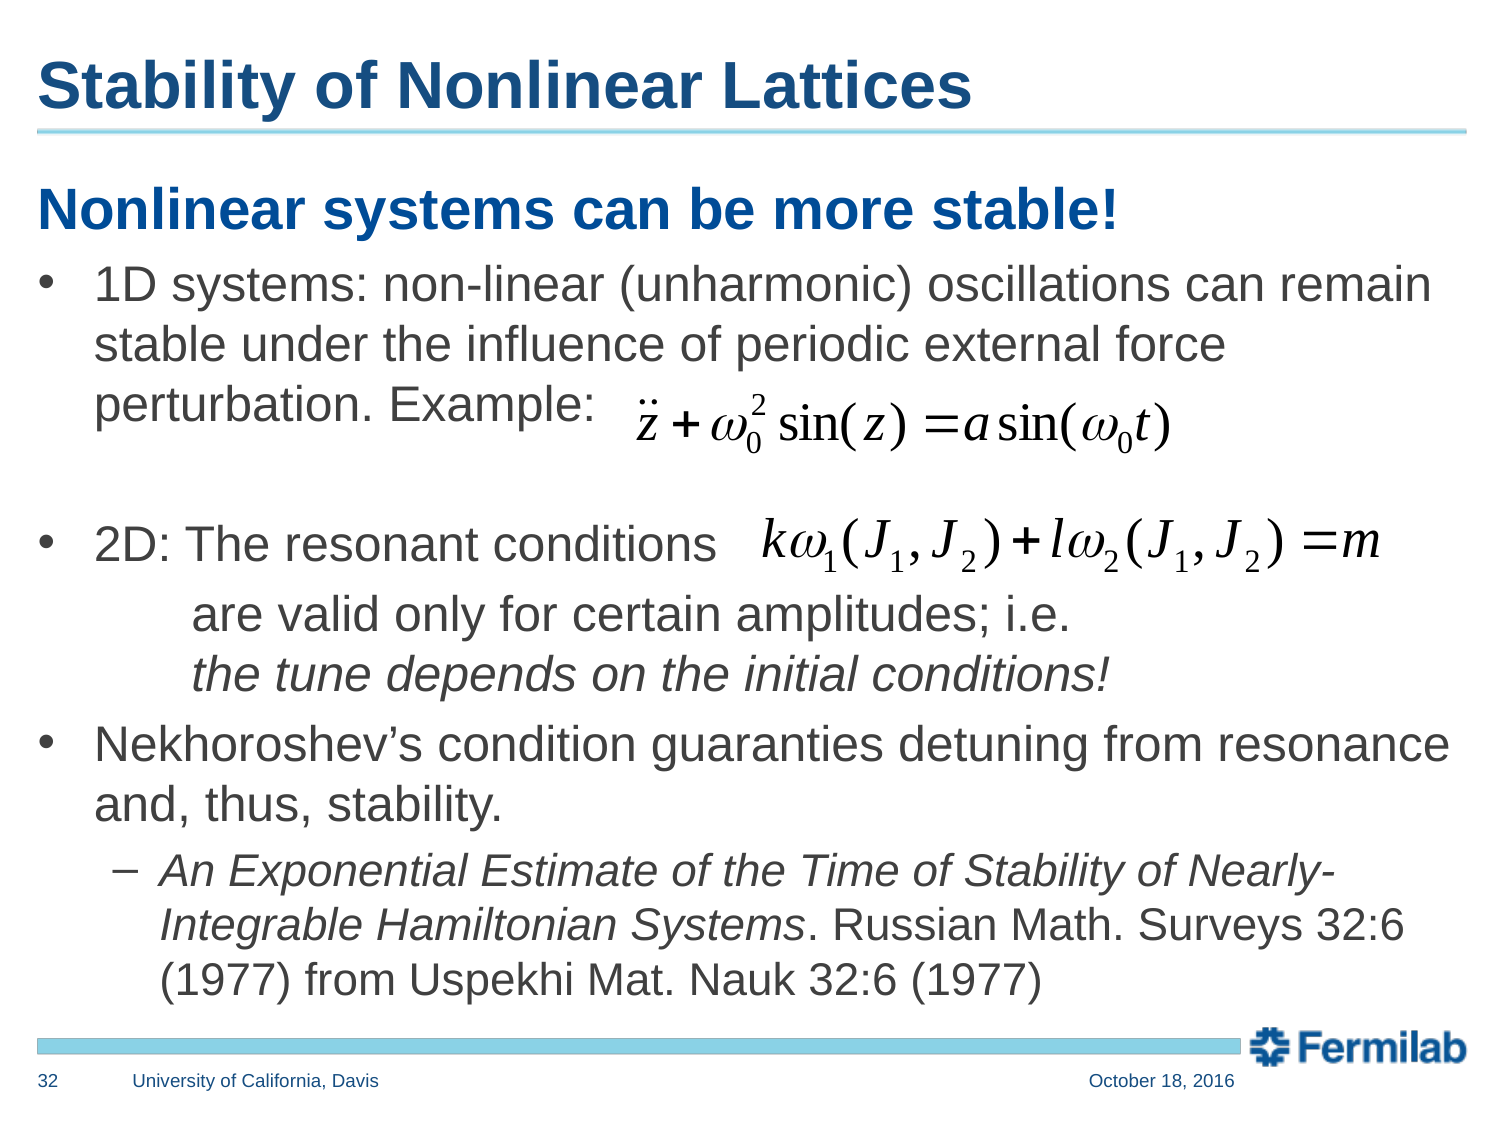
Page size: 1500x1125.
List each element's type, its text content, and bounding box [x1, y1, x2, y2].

slide_number 32 [37, 1068, 111, 1109]
title Stability of Nonlinear Lattices [37, 17, 1463, 123]
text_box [752, 501, 1394, 587]
footer University of California, Davis [132, 1068, 1014, 1109]
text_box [625, 380, 1182, 468]
list Nonlinear systems can be more stable! 1D systems: non-linear (unharmonic) oscillations can remain stable under the influence of periodic external force perturbation. Example: 2D: The resonant conditions are valid only for certain amplitudes; i.e. the tune depends on the initial conditions! Nekhoroshev’s condition guaranties detuning from resonance and, thus, stability. An Exponential Estimate of the Time of Stability of Nearly-Integrable Hamiltonian Systems. Russian Math. Surveys 32:6 (1977) from Uspekhi Mat. Nauk 32:6 (1977) [37, 171, 1461, 990]
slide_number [1058, 1068, 1235, 1109]
